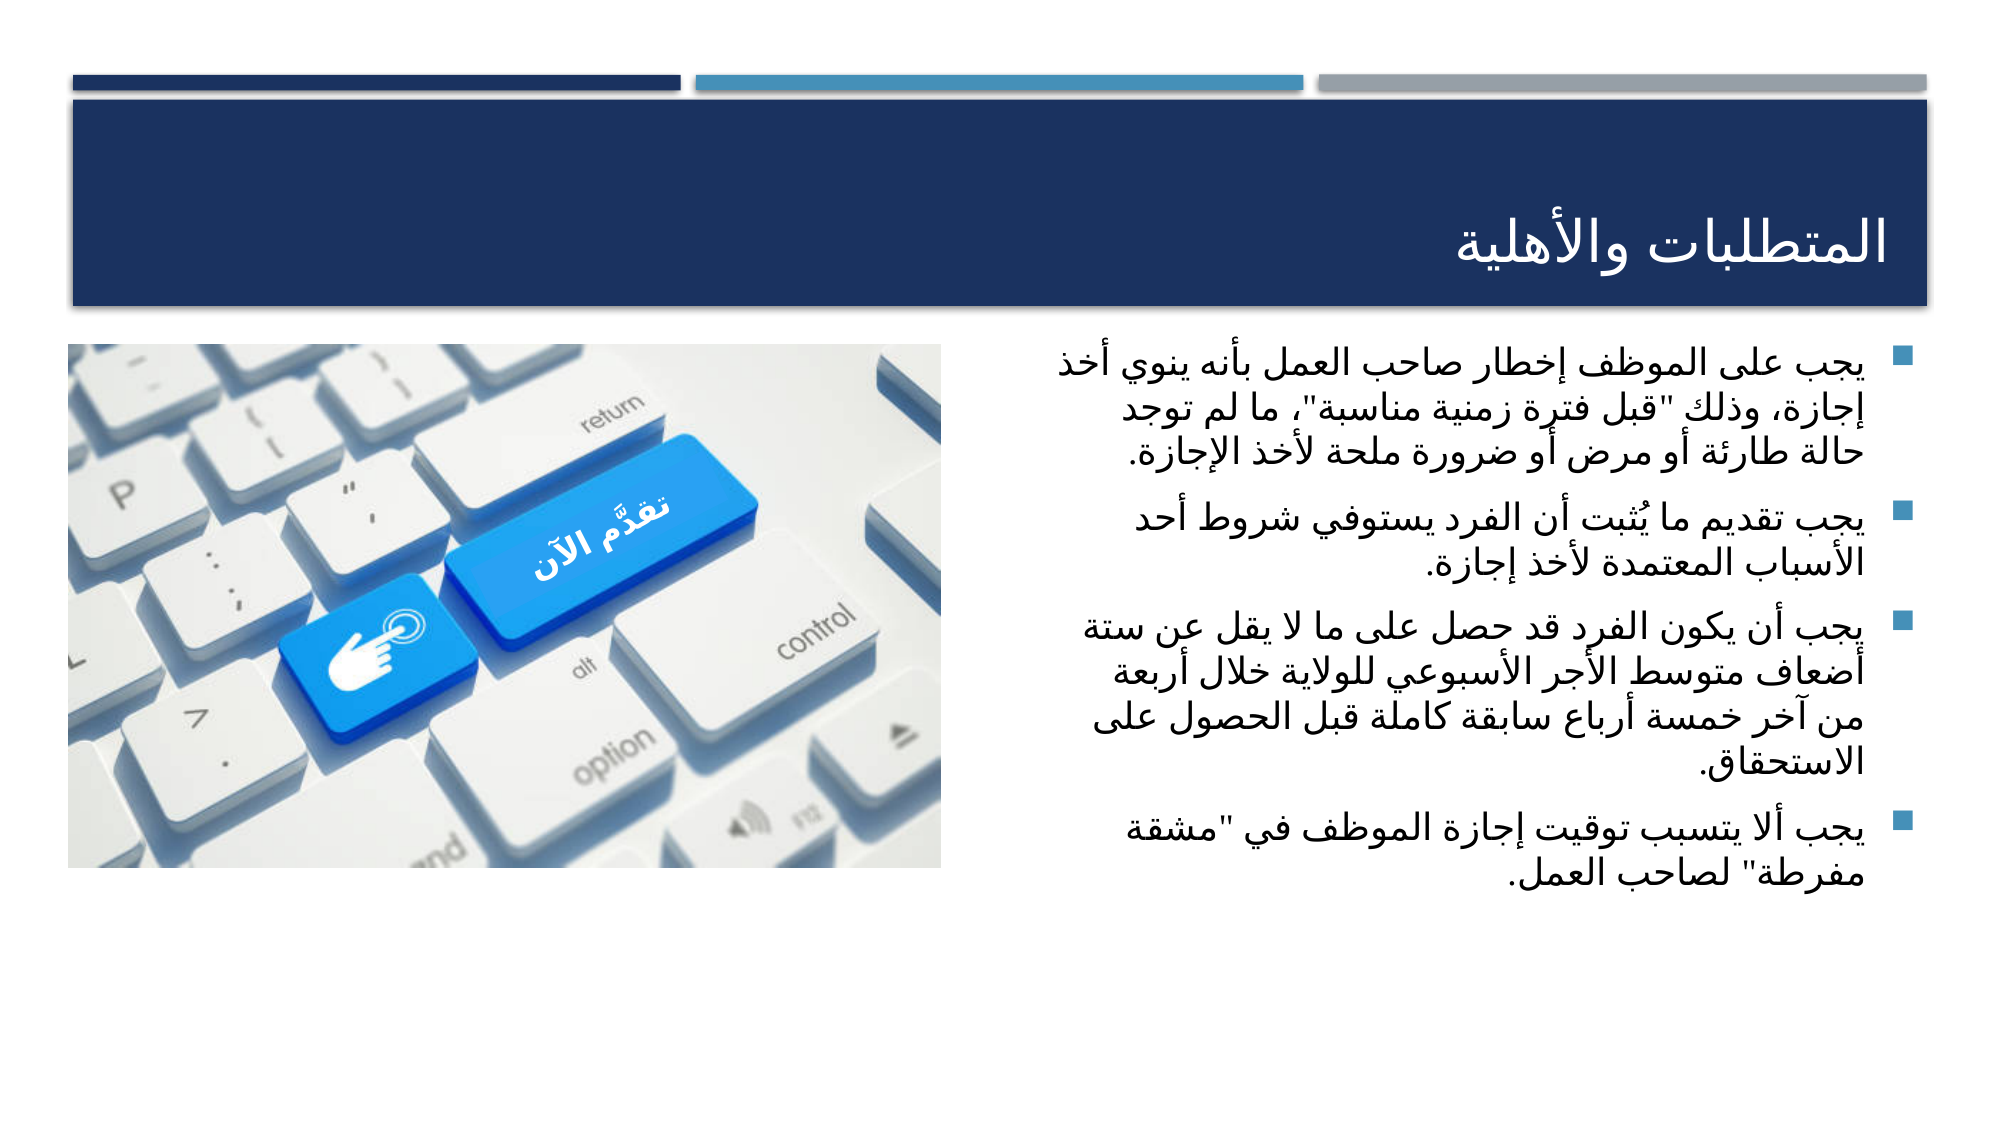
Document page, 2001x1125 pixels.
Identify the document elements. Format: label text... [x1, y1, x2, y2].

list يجب على الموظف إخطار صاحب العمل بأنه ينوي أخذ إجازة، وذلك "قبل فترة زمنية مناسبة"، ما لم توجد حالة طارئة أو مرض أو ضرورة ملحة لأخذ الإجازة. يجب تقديم ما يُثبت أن الفرد يستوفي شروط أحد الأسباب المعتمدة لأخذ إجازة. يجب أن يكون الفرد قد حصل على ما لا يقل عن ستة أضعاف متوسط الأجر الأسبوعي للولاية خلال أربعة من آخر خمسة أرباع سابقة كاملة قبل الحصول على الاستحقاق. يجب ألا يتسبب توقيت إجازة الموظف في "مشقة مفرطة" لصاحب العمل. [1042, 329, 1932, 923]
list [67, 344, 942, 869]
title المتطلبات والأهلية [95, 119, 1905, 282]
